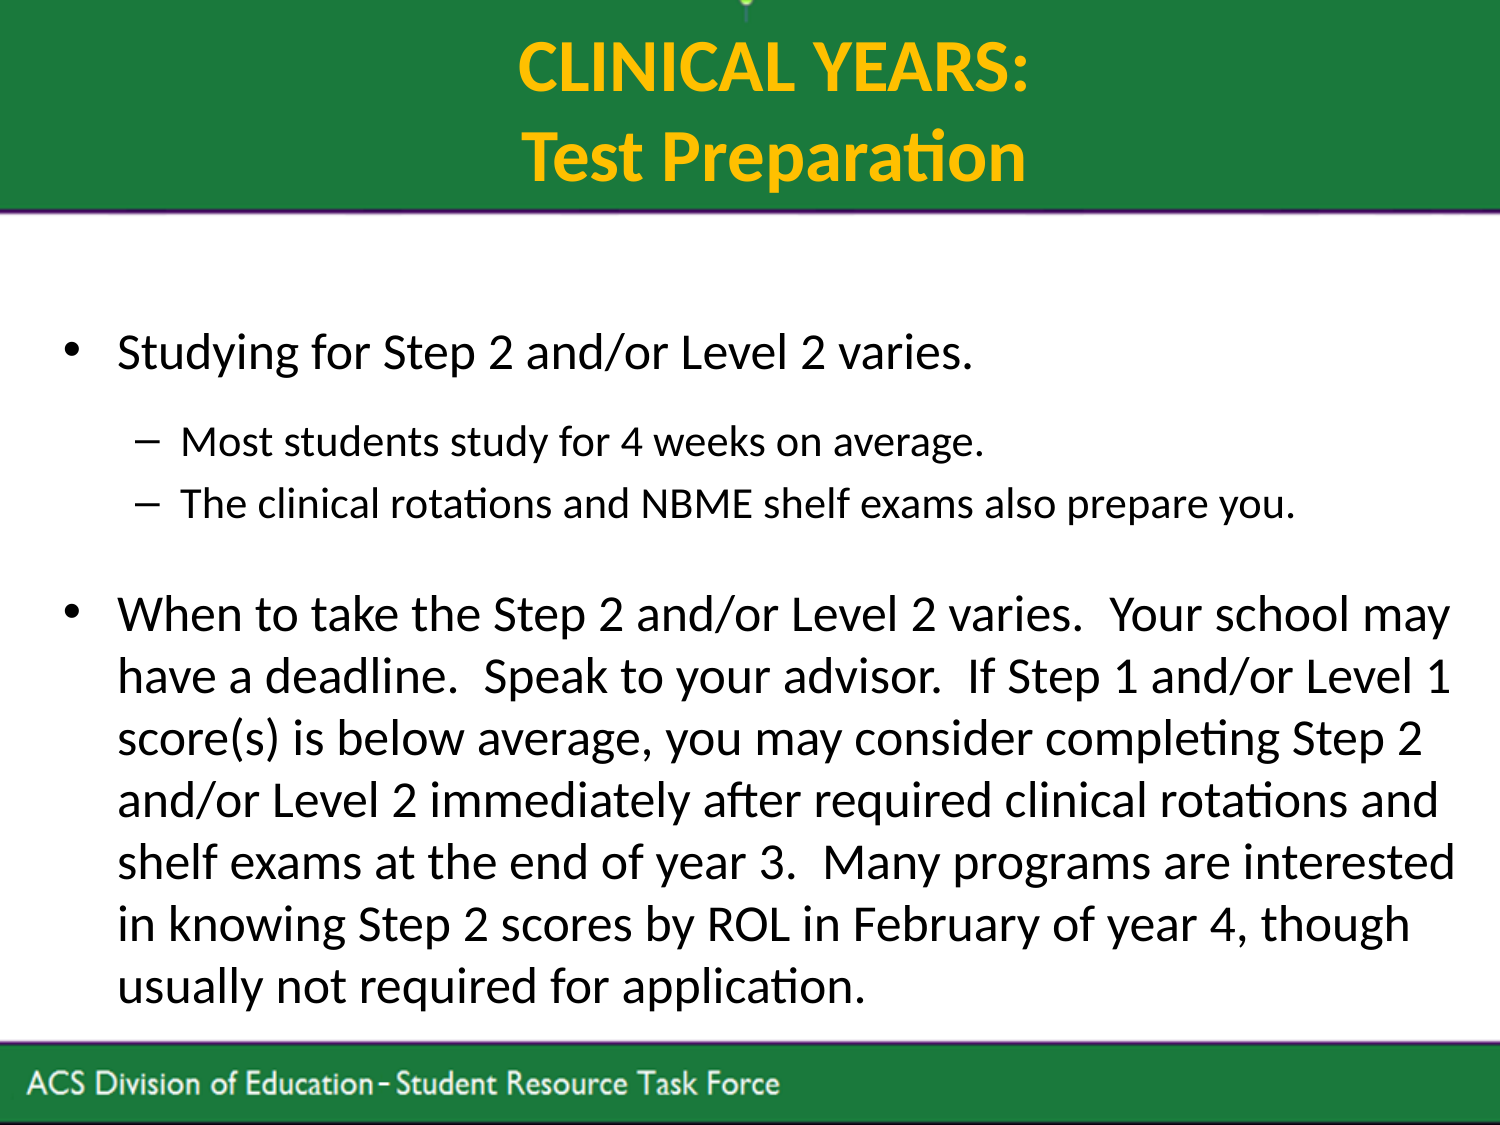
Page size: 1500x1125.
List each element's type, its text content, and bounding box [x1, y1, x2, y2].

picture [0, 0, 1500, 1125]
list Studying for Step 2 and/or Level 2 varies. Most students study for 4 weeks on average. The clinical rotations and NBME shelf exams also prepare you. When to take the Step 2 and/or Level 2 varies. Your school may have a deadline. Speak to your advisor. If Step 1 and/or Level 1 score(s) is below average, you may consider completing Step 2 and/or Level 2 immediately after required clinical rotations and shelf exams at the end of year 3. Many programs are interested in knowing Step 2 scores by ROL in February of year 4, though usually not required for application. [47, 237, 1475, 1038]
title CLINICAL YEARS: Test Preparation [99, 12, 1450, 200]
